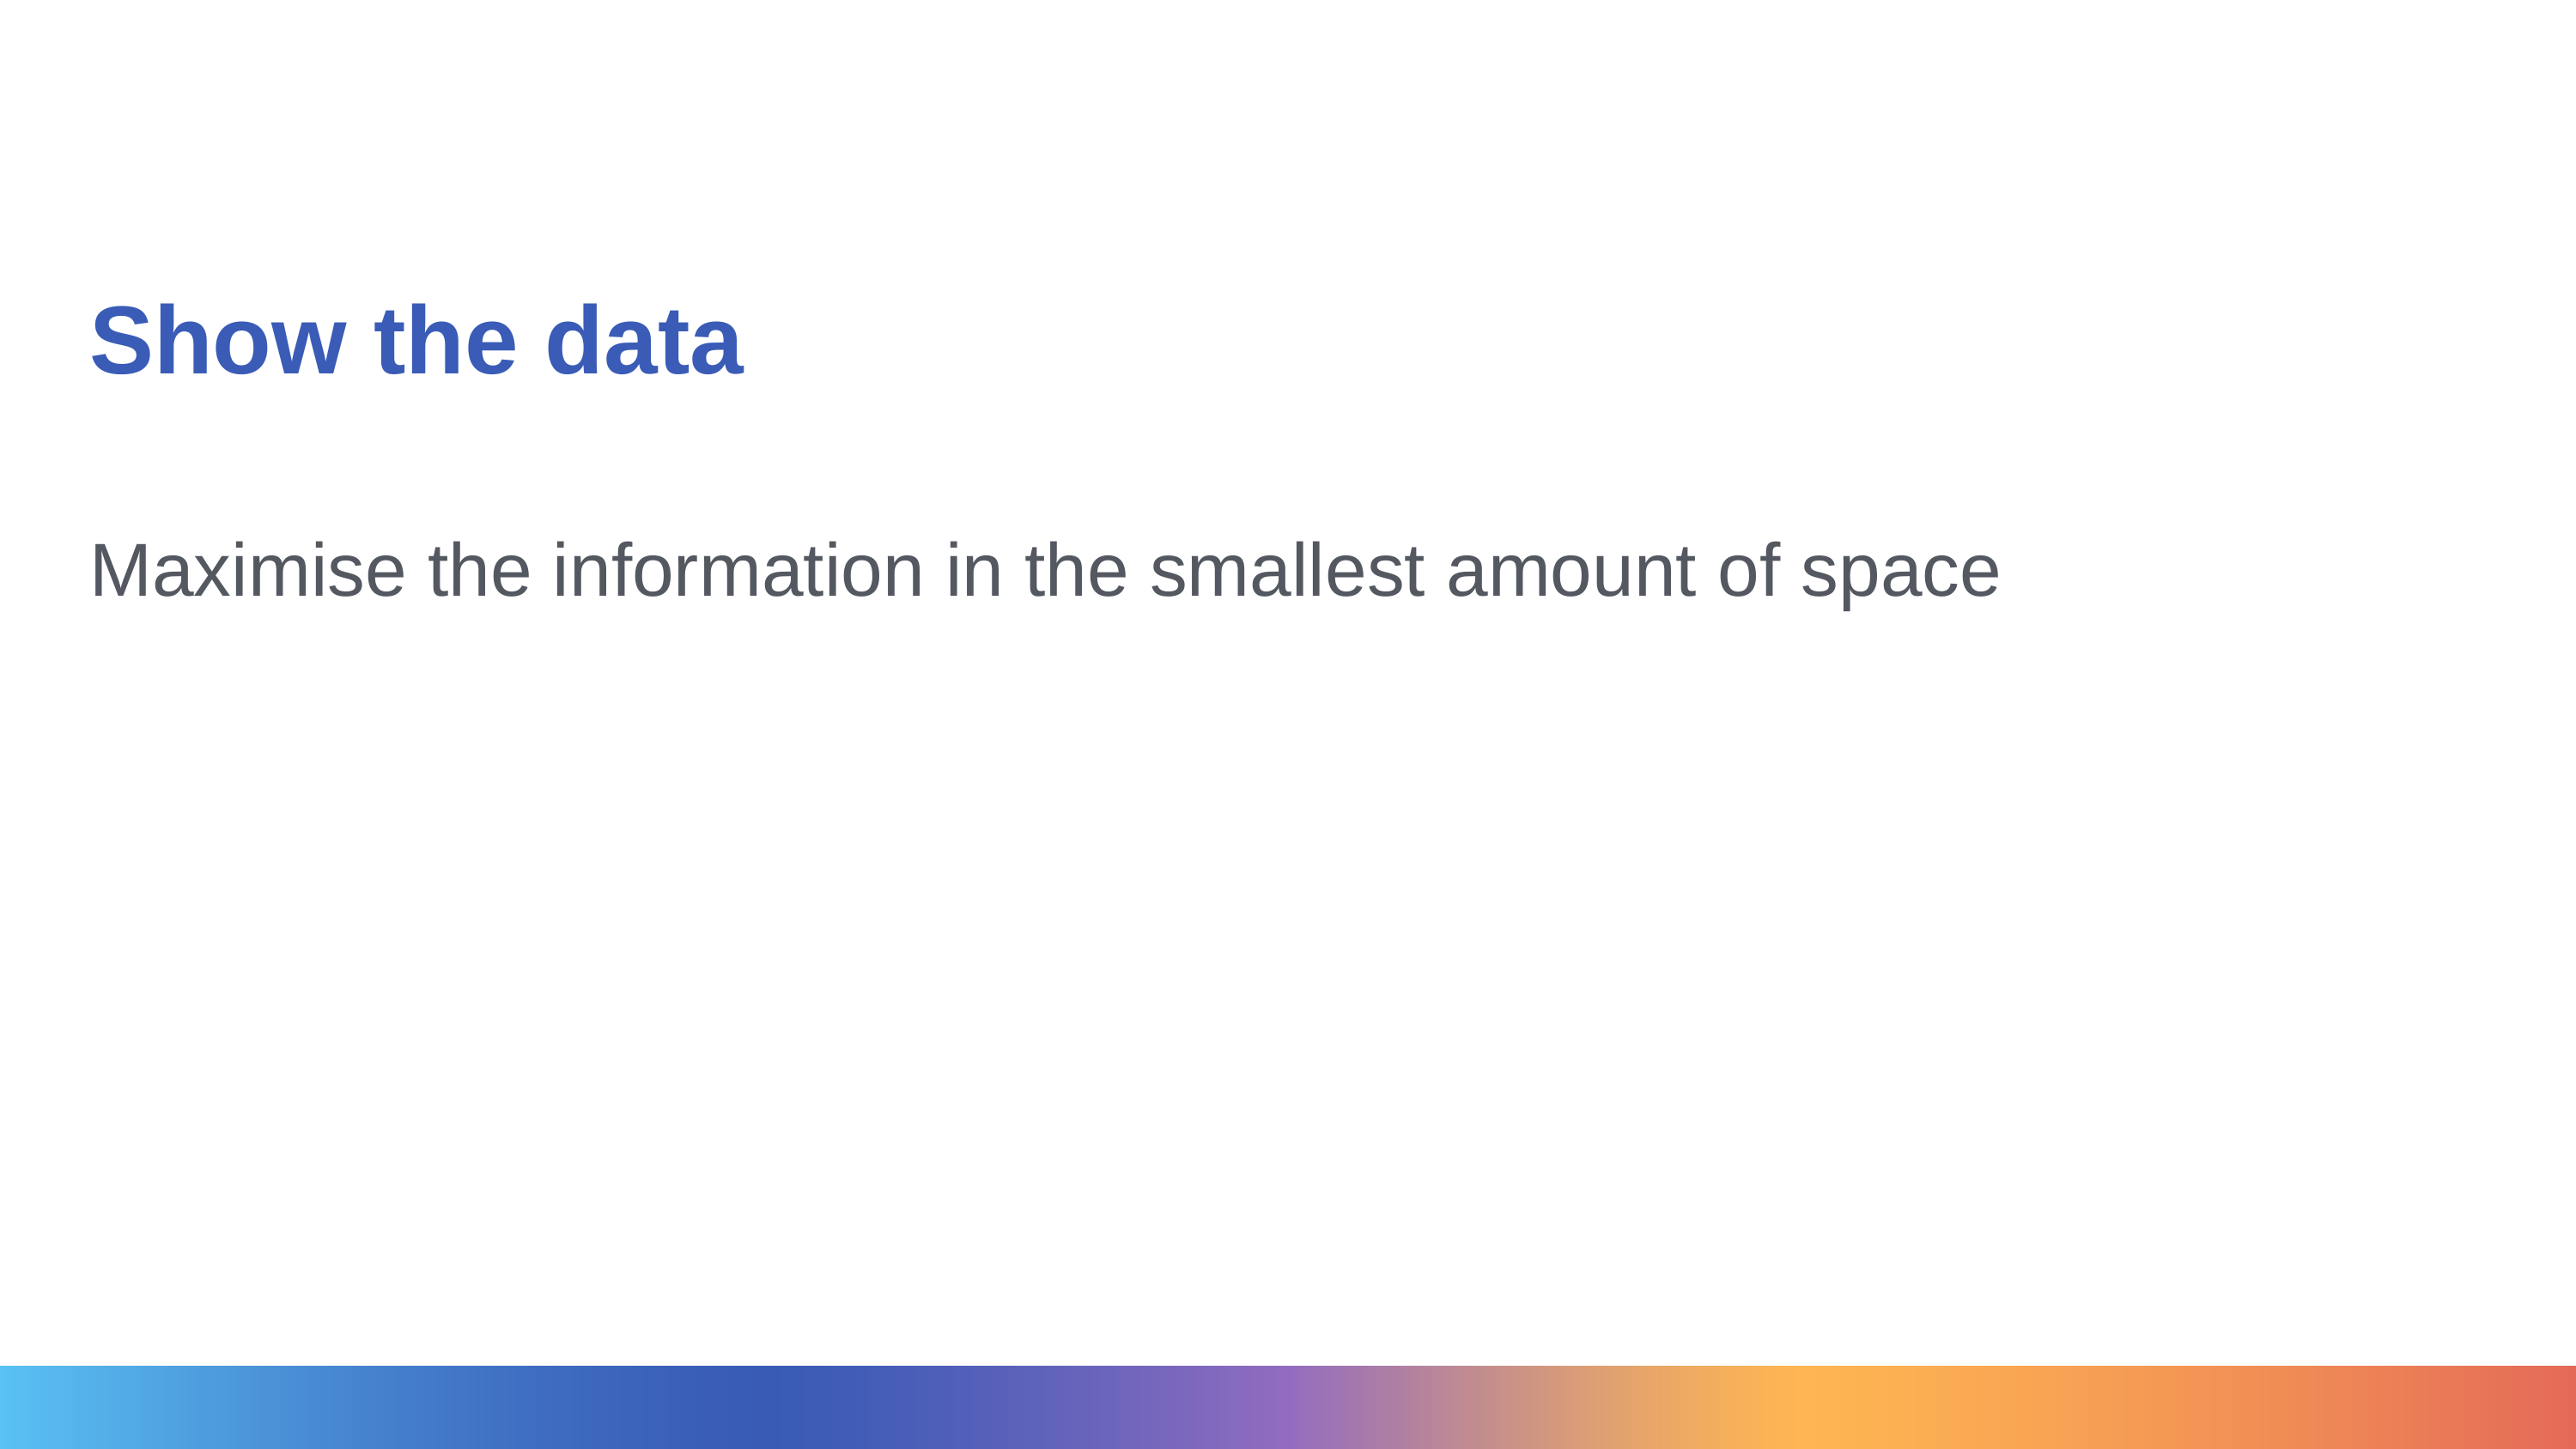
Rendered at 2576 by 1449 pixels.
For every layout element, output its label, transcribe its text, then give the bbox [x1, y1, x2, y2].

picture [0, 1366, 2576, 1449]
title Show the data [76, 204, 2500, 485]
list Maximise the information in the smallest amount of space [76, 529, 2500, 1313]
